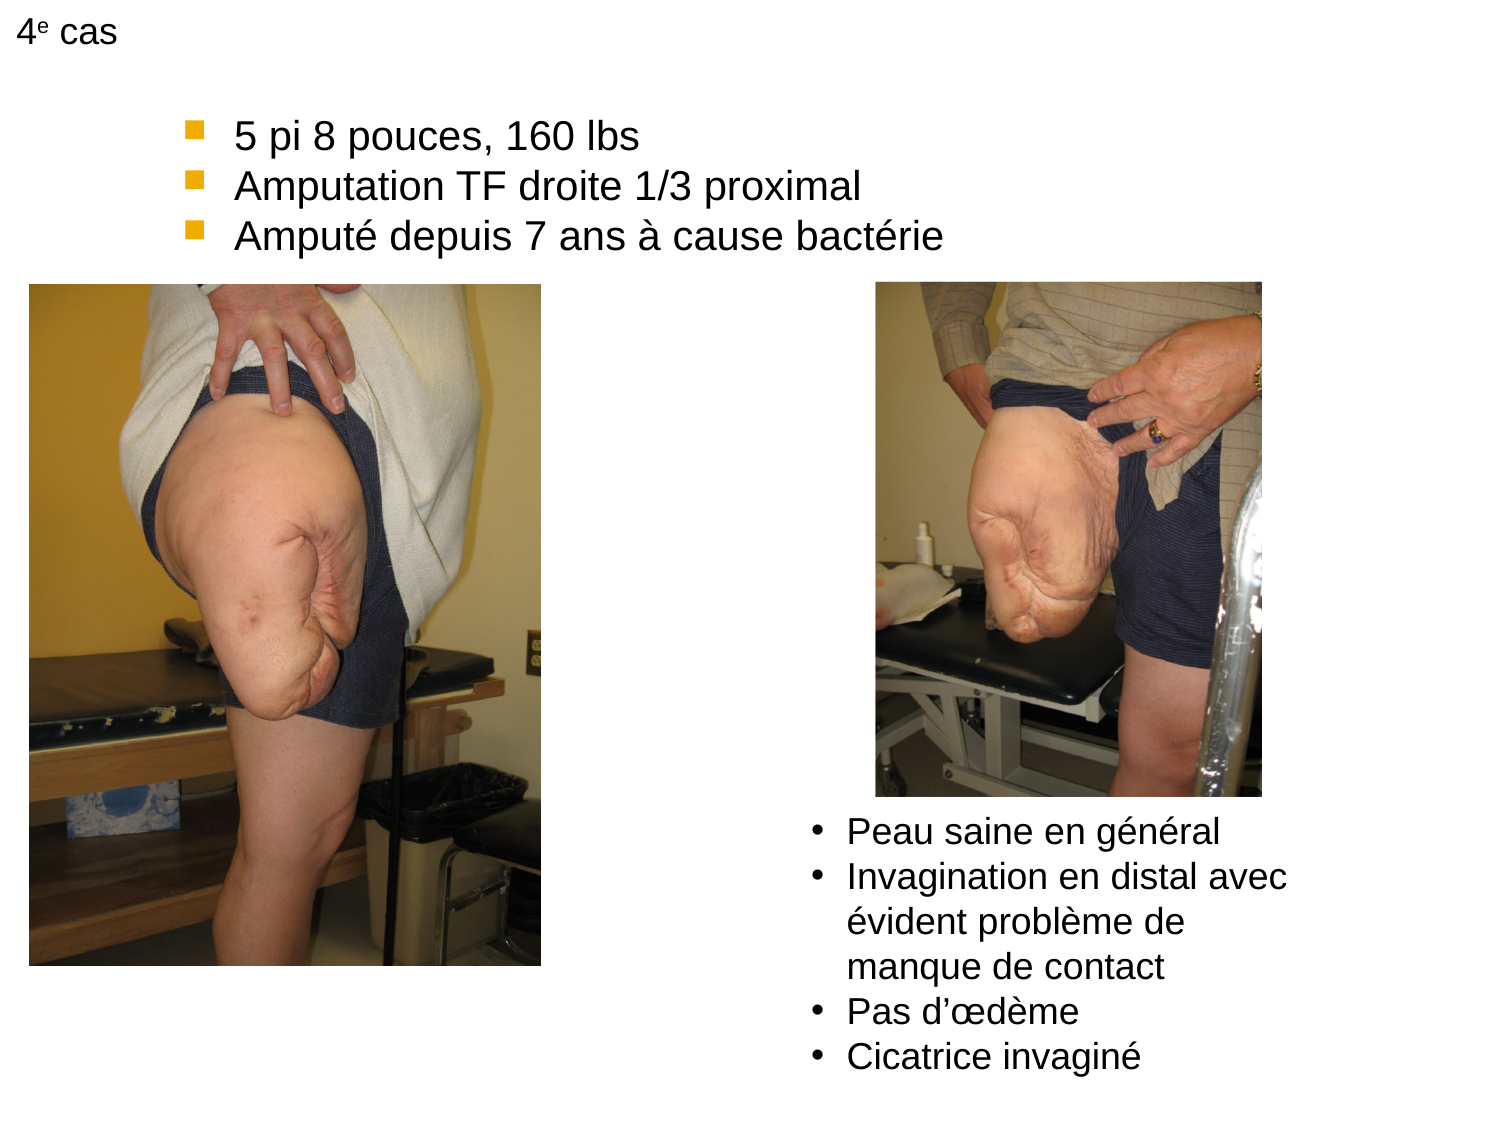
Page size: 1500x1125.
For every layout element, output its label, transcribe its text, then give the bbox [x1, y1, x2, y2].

text_box 5 pi 8 pouces, 160 lbs Amputation TF droite 1/3 proximal Amputé depuis 7 ans à cause bactérie [147, 101, 1375, 285]
text_box 4e cas [1, 0, 133, 60]
text_box Peau saine en général Invagination en distal avec évident problème de manque de contact Pas d’œdème Cicatrice invaginé [796, 799, 1342, 1125]
picture [811, 282, 1327, 796]
picture [29, 284, 541, 966]
